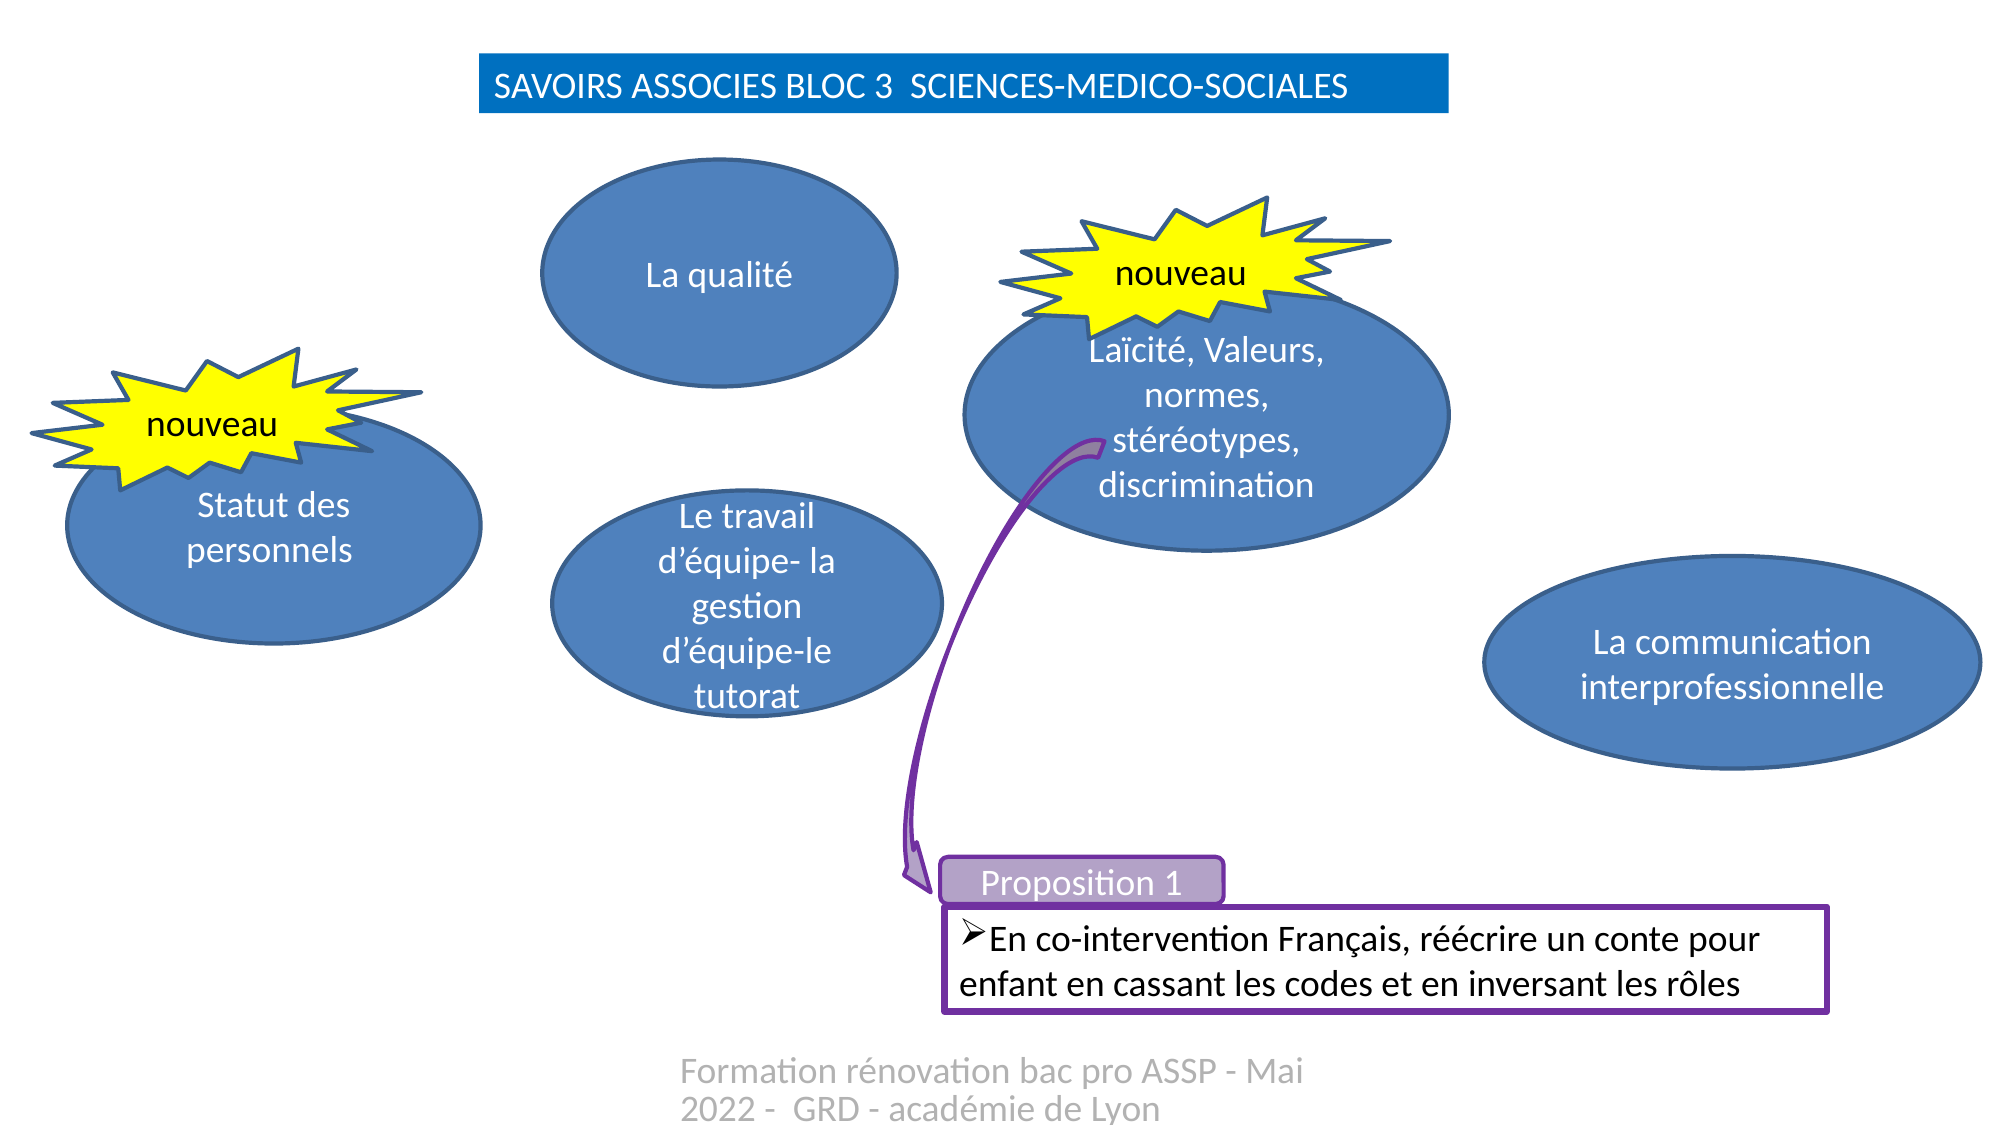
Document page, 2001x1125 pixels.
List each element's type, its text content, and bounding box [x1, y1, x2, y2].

footer Formation rénovation bac pro ASSP - Mai 2022 - GRD - académie de Lyon [680, 1046, 1320, 1103]
text_box Proposition 1 [938, 854, 1226, 906]
text_box [902, 437, 1107, 895]
text_box En co-intervention Français, réécrire un conte pour enfant en cassant les codes et en inversant les rôles [944, 906, 1827, 1012]
text_box La communication interprofessionnelle [1482, 553, 1983, 771]
text_box SAVOIRS ASSOCIES BLOC 3 SCIENCES-MEDICO-SOCIALES [479, 53, 1449, 114]
text_box nouveau [29, 346, 424, 493]
text_box La qualité [540, 157, 899, 389]
text_box Le travail d’équipe- la gestion d’équipe-le tutorat [550, 488, 945, 719]
text_box Statut des personnels [65, 413, 483, 646]
text_box Laïcité, Valeurs, normes, stéréotypes, discrimination [962, 295, 1451, 553]
text_box nouveau [998, 195, 1393, 342]
